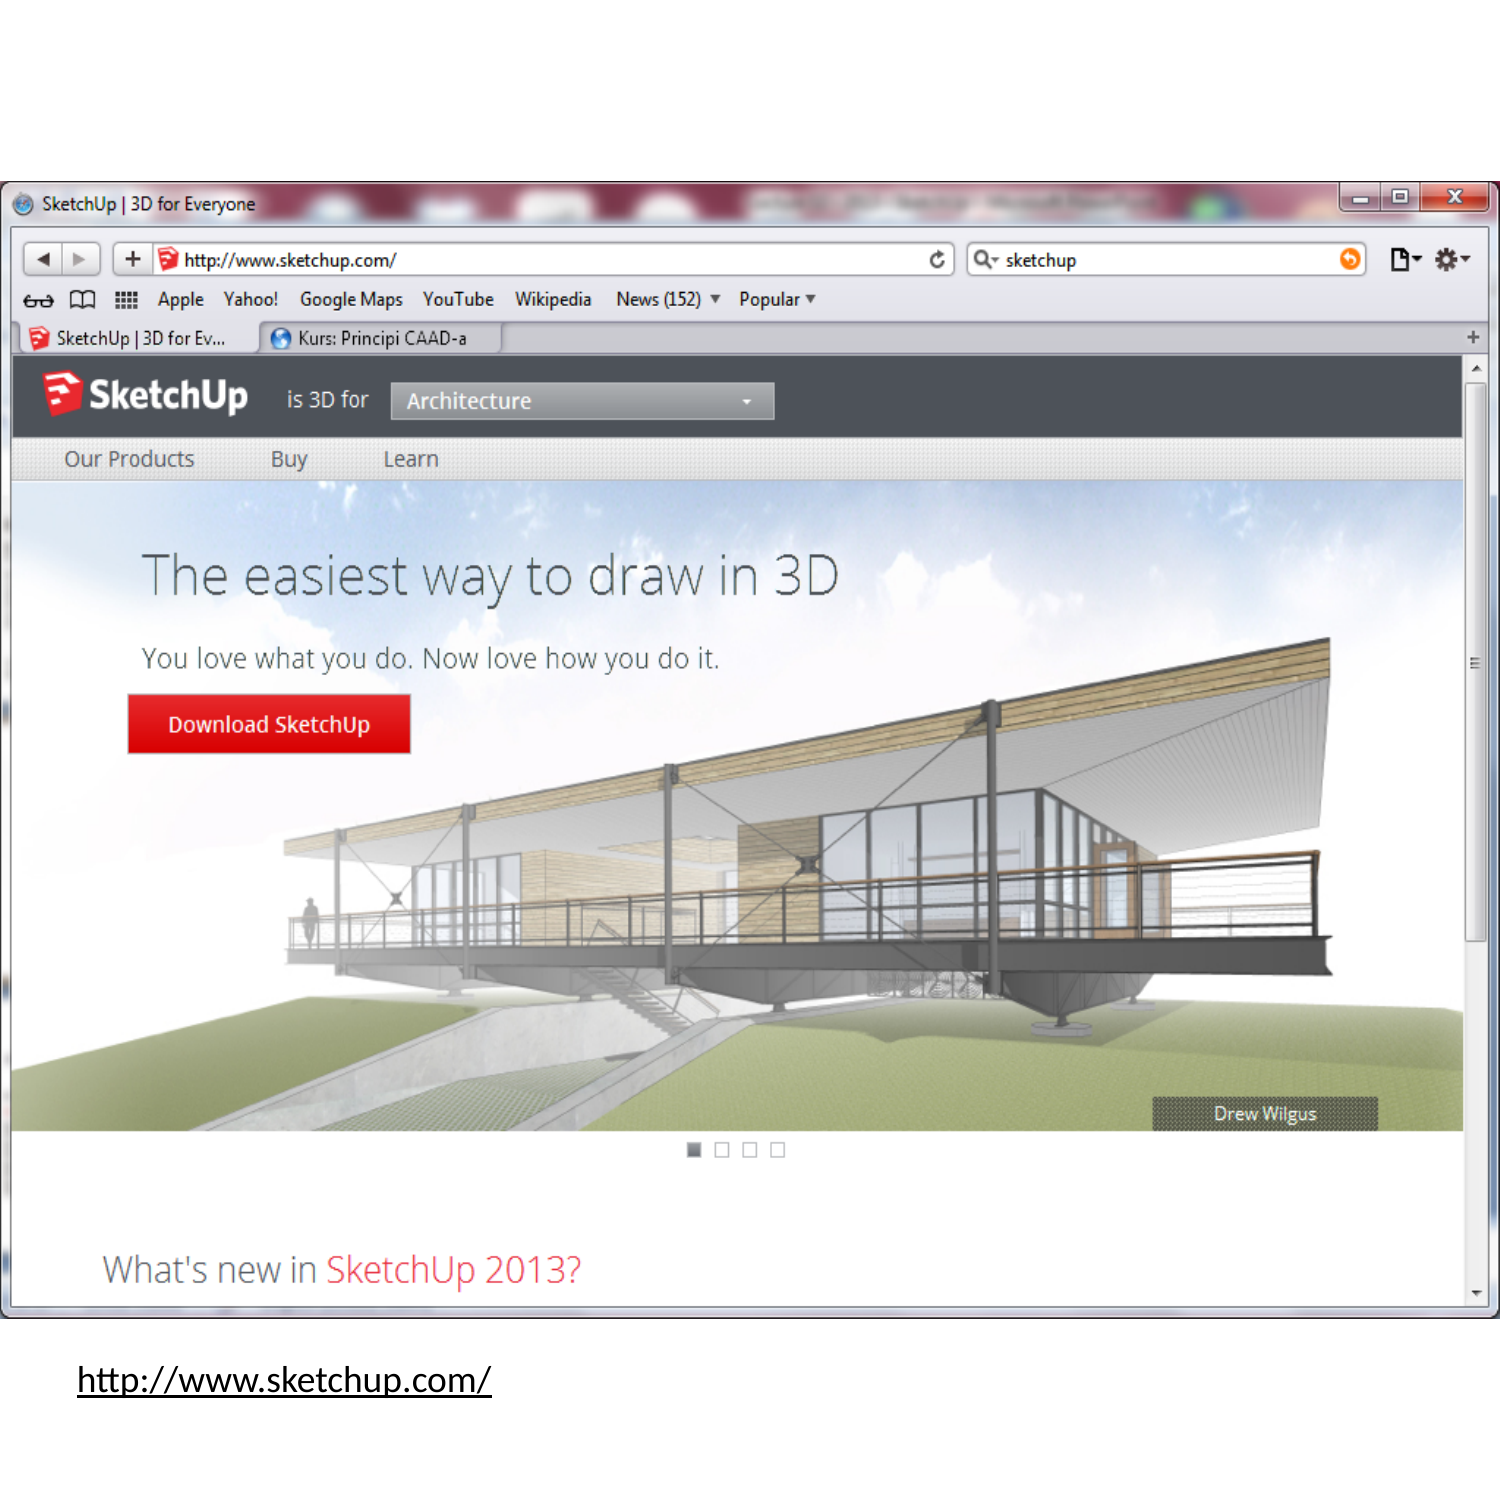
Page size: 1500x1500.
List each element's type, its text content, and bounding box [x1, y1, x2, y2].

text_box http://www.sketchup.com/ [62, 1347, 516, 1408]
picture [0, 180, 1500, 1319]
